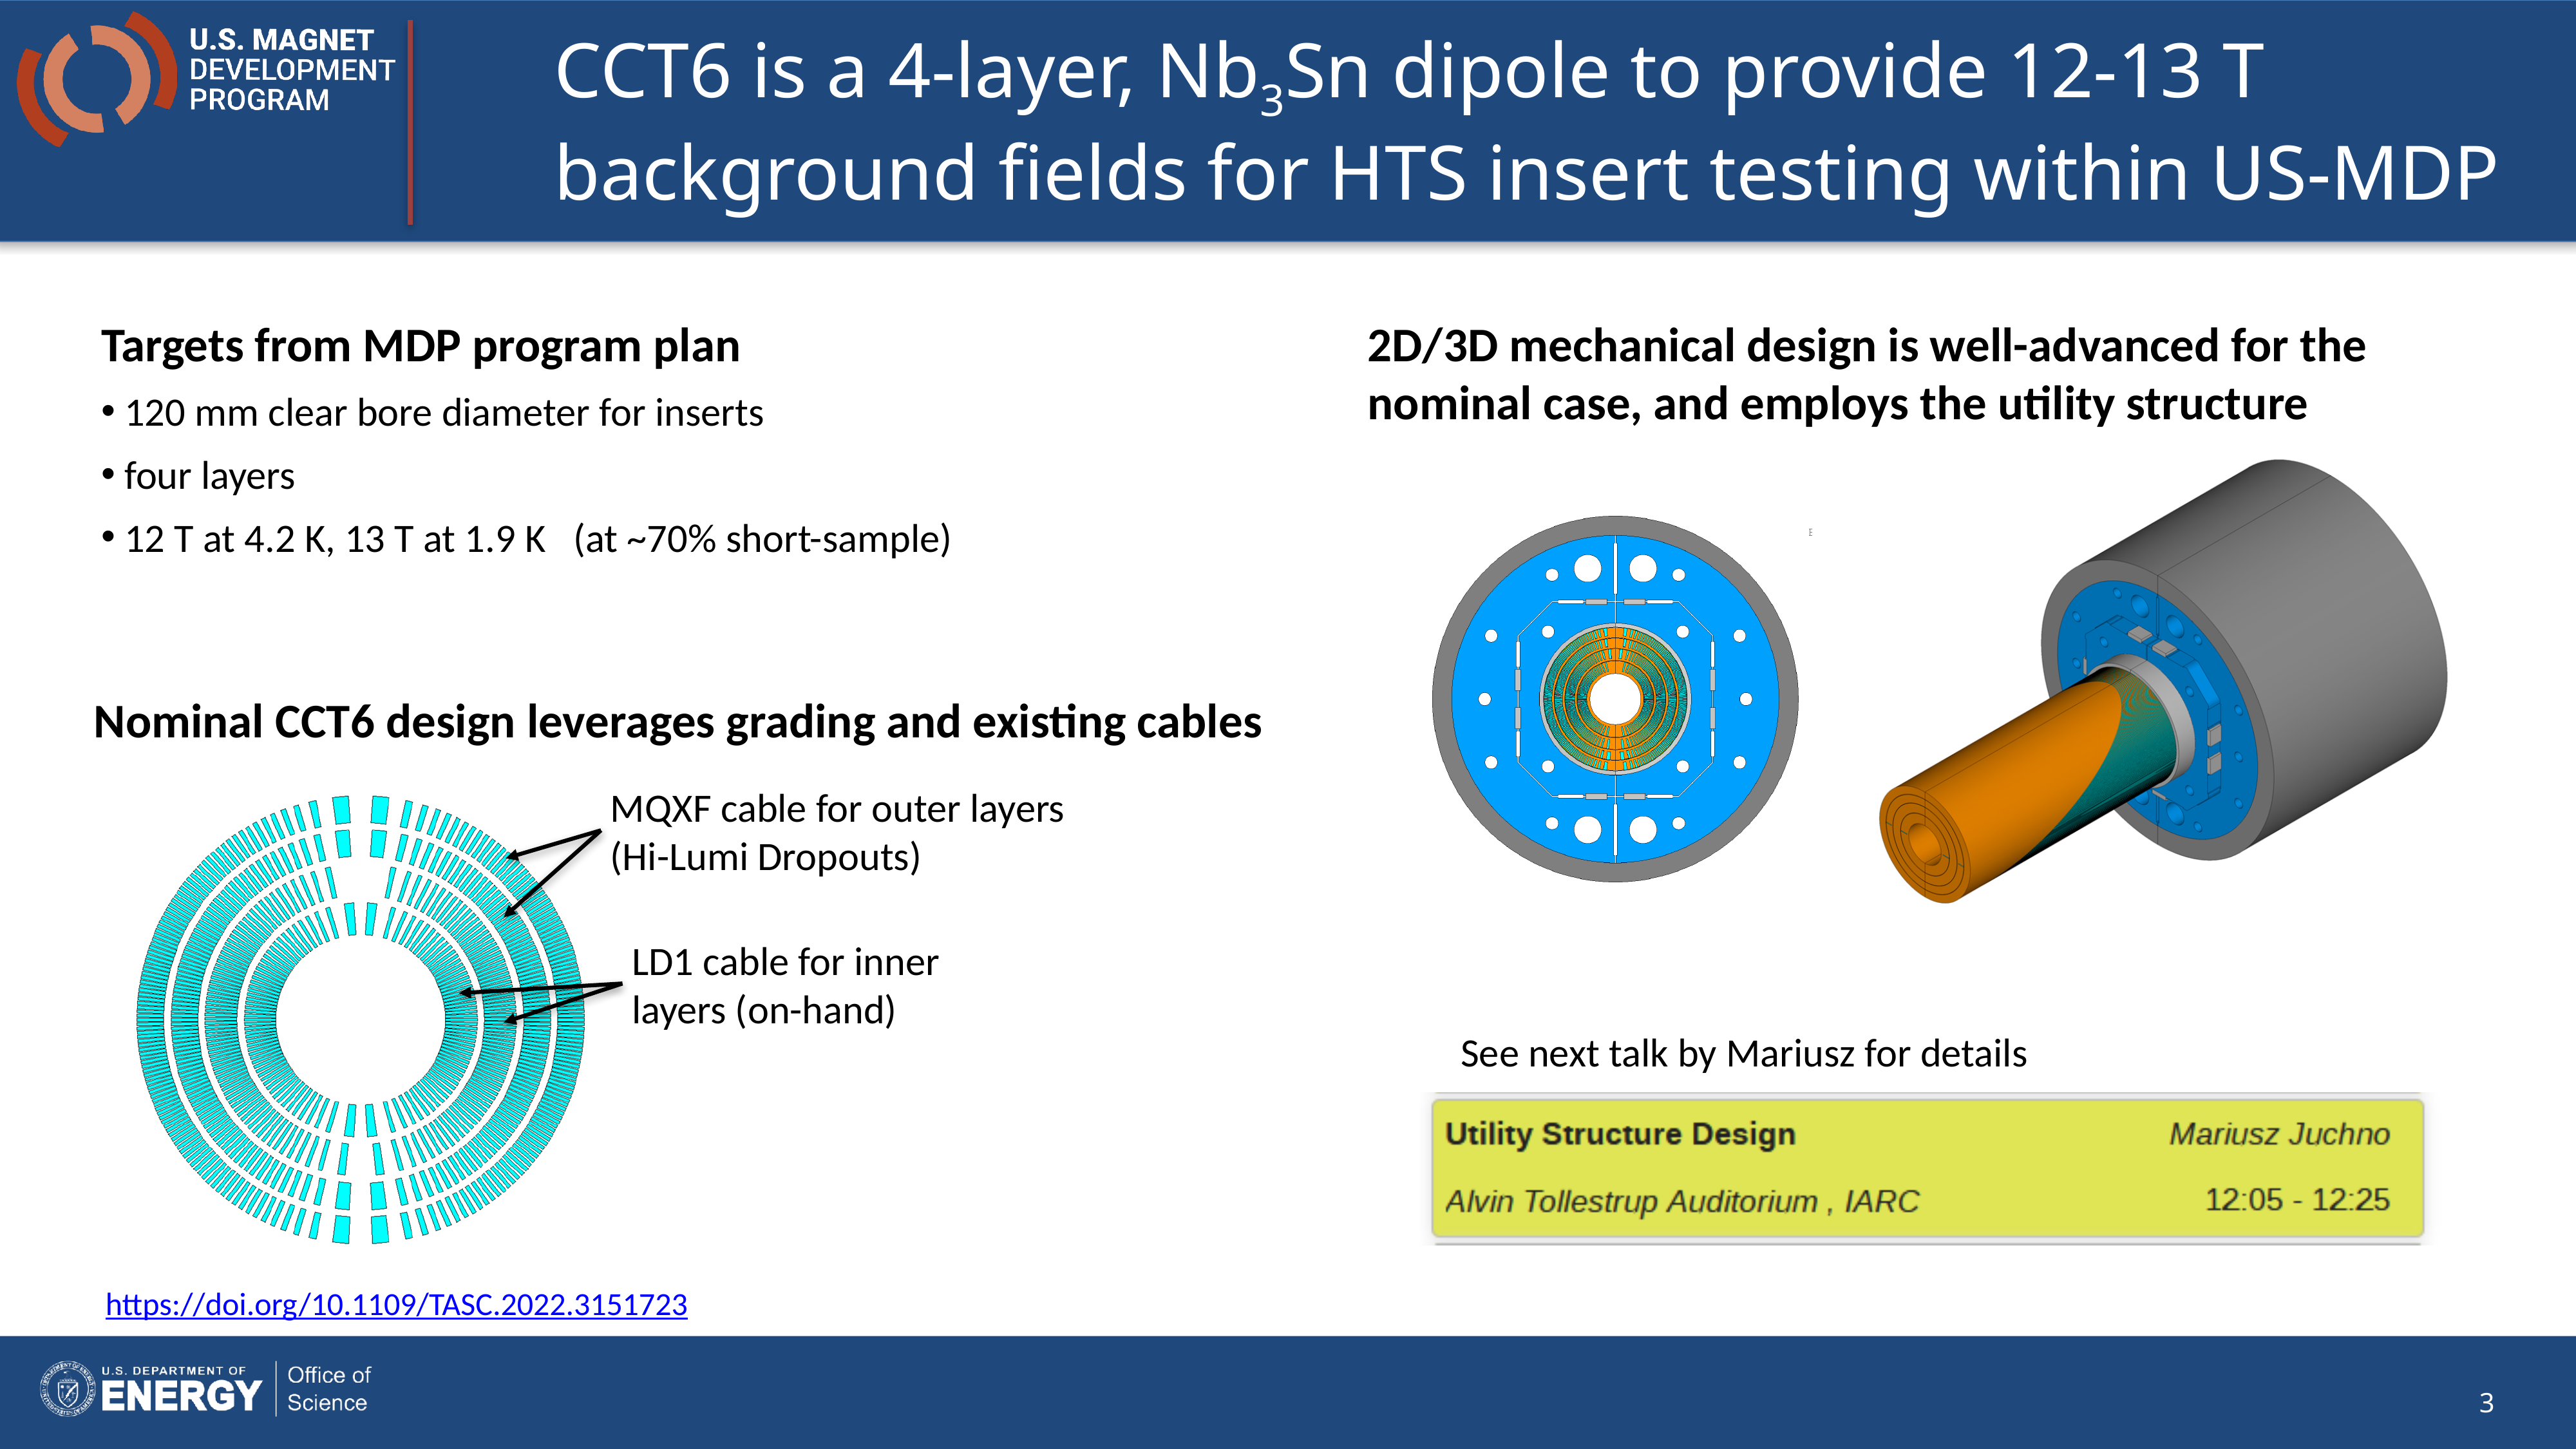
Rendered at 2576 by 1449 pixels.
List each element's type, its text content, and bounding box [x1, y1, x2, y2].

picture [40, 1361, 372, 1417]
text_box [503, 831, 601, 918]
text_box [459, 984, 502, 994]
list Targets from MDP program plan 120 mm clear bore diameter for inserts four layers 12 T at 4.2 K, 13 T at 1.9 K (at ~70% short-sample) [91, 303, 1011, 679]
picture [1419, 1092, 2441, 1246]
title CCT6 is a 4-layer, Nb3Sn dipole to provide 12-13 T background fields for HTS insert testing within US-MDP [544, 1, 2576, 236]
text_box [503, 983, 623, 1023]
text_box Nominal CCT6 design leverages grading and existing cables [84, 679, 1292, 785]
text_box 2D/3D mechanical design is well-advanced for the nominal case, and employs the utility structure [1358, 303, 2389, 409]
slide_number 3 [2453, 1379, 2505, 1429]
text_box MQXF cable for outer layers (Hi-Lumi Dropouts) [601, 785, 1081, 884]
text_box See next talk by Mariusz for details [1451, 1017, 2224, 1085]
text_box LD1 cable for inner layers (on-hand) [622, 930, 999, 1037]
picture [1873, 451, 2457, 907]
picture [131, 784, 600, 1260]
text_box https://doi.org/10.1109/TASC.2022.3151723 [96, 1278, 698, 1327]
picture [17, 11, 395, 147]
picture [1419, 511, 1812, 887]
